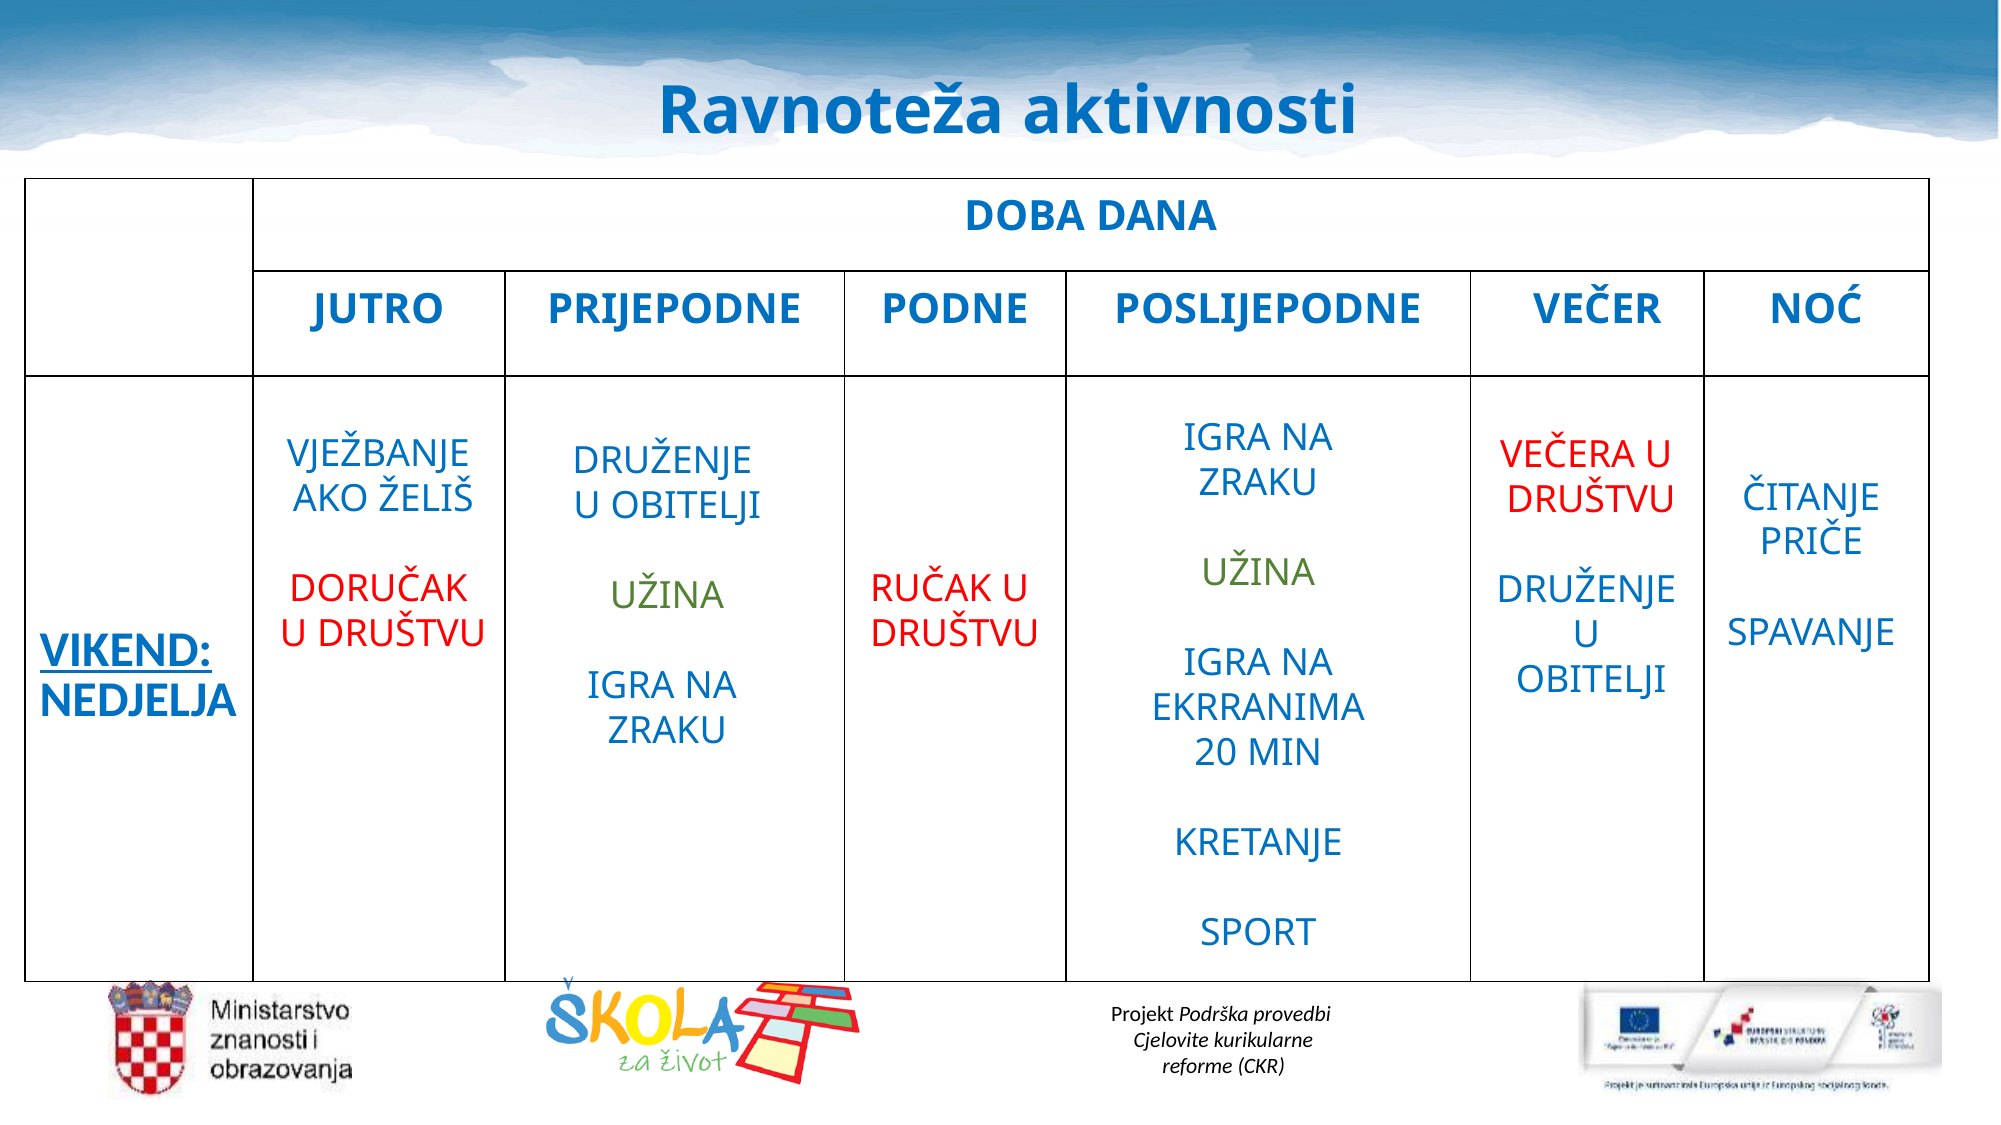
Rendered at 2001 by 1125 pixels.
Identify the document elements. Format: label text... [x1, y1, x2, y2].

table_cell [1705, 377, 1928, 981]
text_box IGRA NA ZRAKU UŽINA IGRA NA EKRRANIMA 20 MIN KRETANJE SPORT [1136, 360, 1381, 961]
table_header [26, 179, 252, 375]
picture [108, 982, 352, 1099]
text_box VJEŽBANJE AKO ŽELIŠ DORUČAK U DRUŠTVU [264, 421, 502, 662]
table_cell [506, 377, 844, 981]
table_cell [1471, 377, 1703, 981]
picture [1578, 977, 1942, 1096]
table_cell VIKEND: NEDJELJA [26, 377, 252, 981]
table_cell [845, 377, 1065, 981]
table_cell POSLIJEPODNE [1067, 272, 1470, 375]
table_cell PRIJEPODNE [506, 272, 844, 375]
picture [0, 0, 2001, 232]
table_cell NOĆ [1705, 272, 1928, 375]
text_box DRUŽENJE U OBITELJI UŽINA IGRA NA ZRAKU [549, 383, 786, 759]
table_header DOBA DANA [254, 179, 1928, 270]
picture [536, 982, 864, 1089]
text_box VEČERA U DRUŠTVU DRUŽENJE U OBITELJI [1481, 422, 1702, 753]
table_cell [1067, 377, 1470, 981]
text_box ČITANJE PRIČE SPAVANJE [1711, 465, 1911, 661]
title Ravnoteža aktivnosti [145, 86, 1871, 137]
text_box RUČAK U DRUŠTVU [854, 555, 1055, 661]
table_cell JUTRO [254, 272, 504, 375]
table_cell PODNE [845, 272, 1065, 375]
table_cell VEČER [1471, 272, 1703, 375]
table_cell [254, 377, 504, 981]
